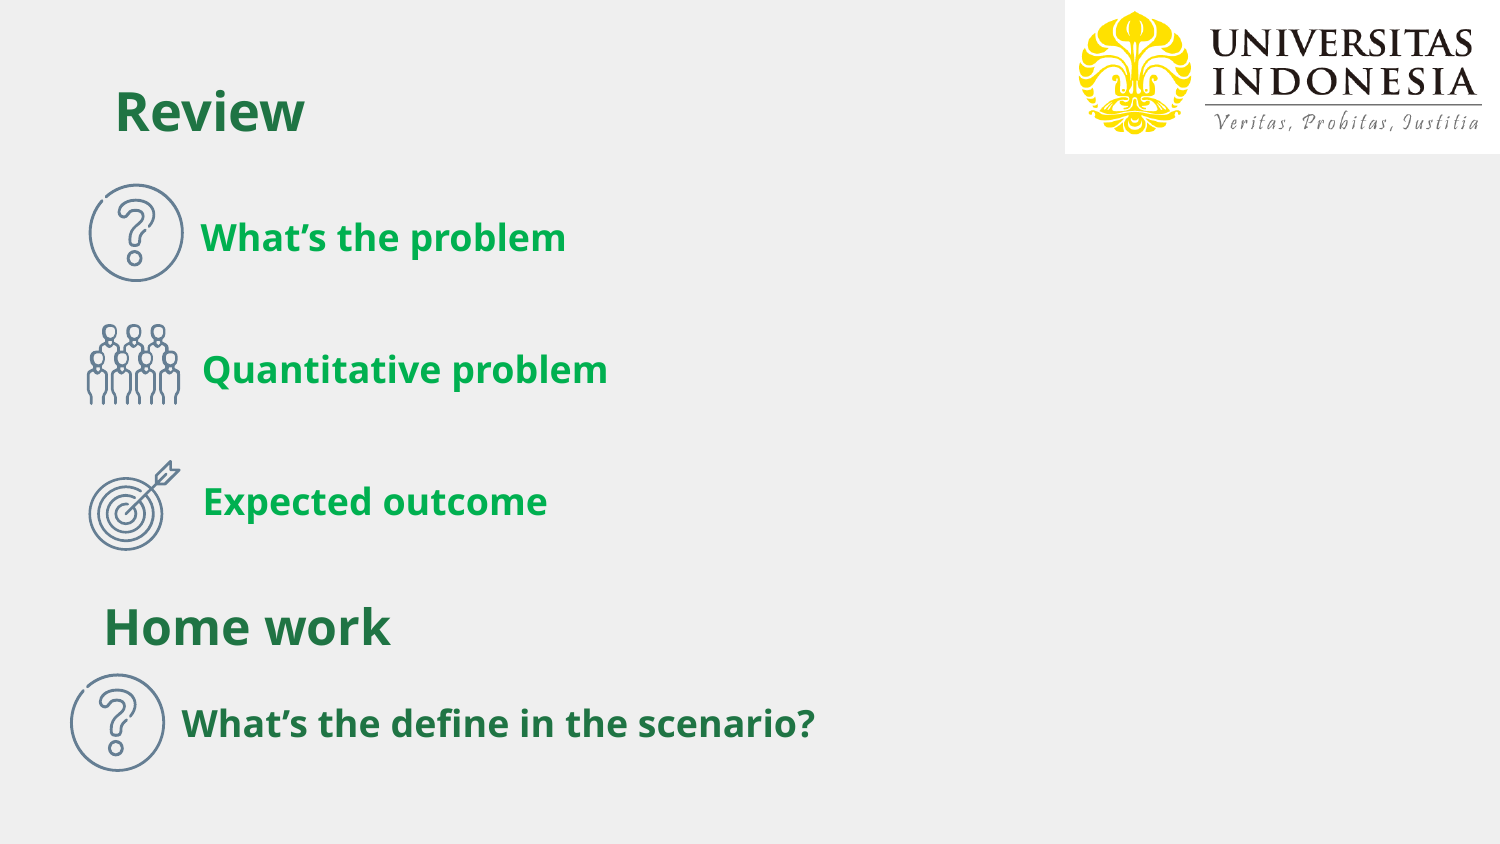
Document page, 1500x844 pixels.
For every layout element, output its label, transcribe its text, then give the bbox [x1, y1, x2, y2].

title Review [85, 62, 1061, 157]
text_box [88, 183, 185, 283]
text_box [88, 460, 181, 551]
picture [1065, 0, 1500, 155]
text_box Home work What’s the define in the scenario? [88, 580, 939, 675]
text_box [69, 673, 166, 773]
text_box [86, 324, 181, 406]
list What’s the problem Quantitative problem Expected outcome [155, 157, 708, 580]
